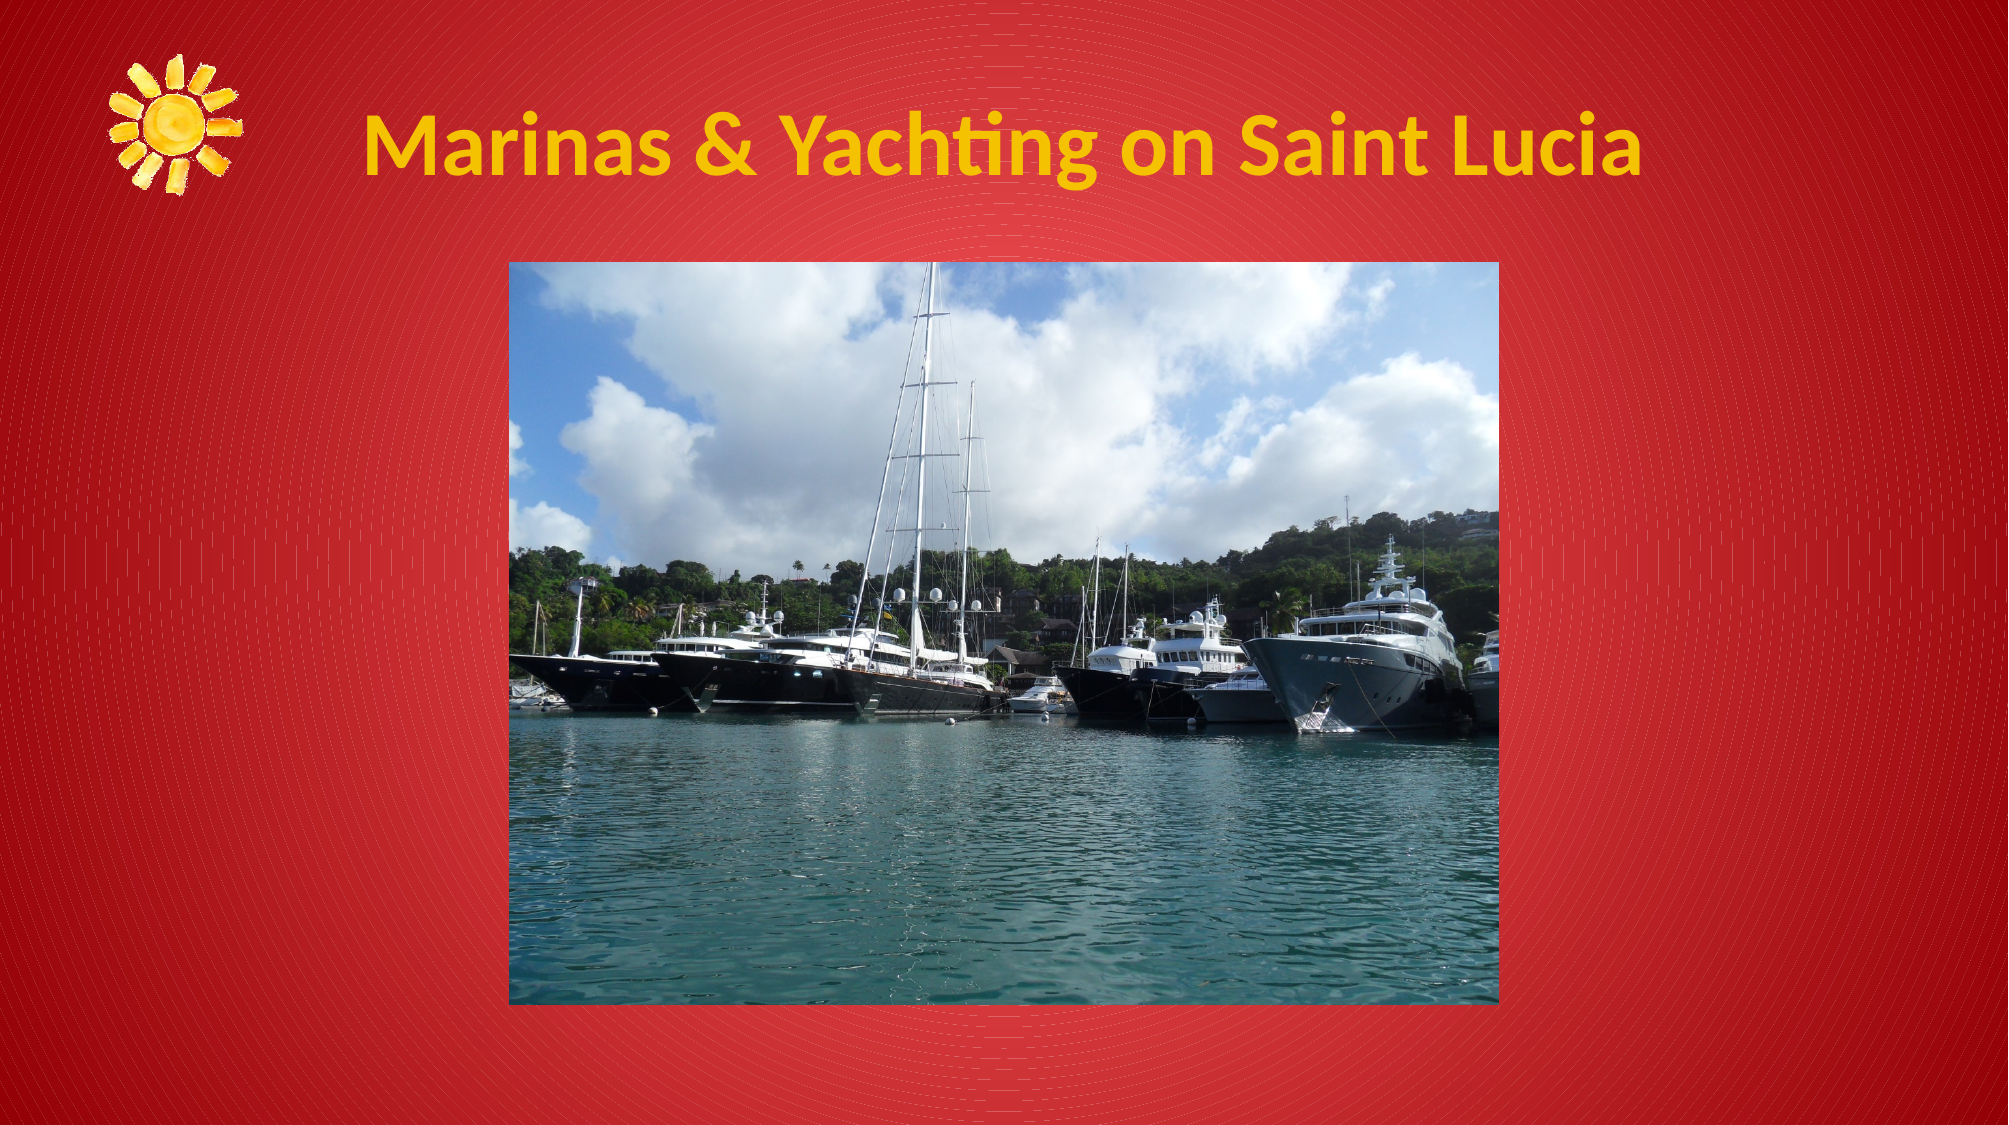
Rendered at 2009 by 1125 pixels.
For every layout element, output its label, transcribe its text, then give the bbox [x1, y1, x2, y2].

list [508, 262, 1500, 1006]
title Marinas & Yachting on Saint Lucia [100, 45, 1908, 233]
